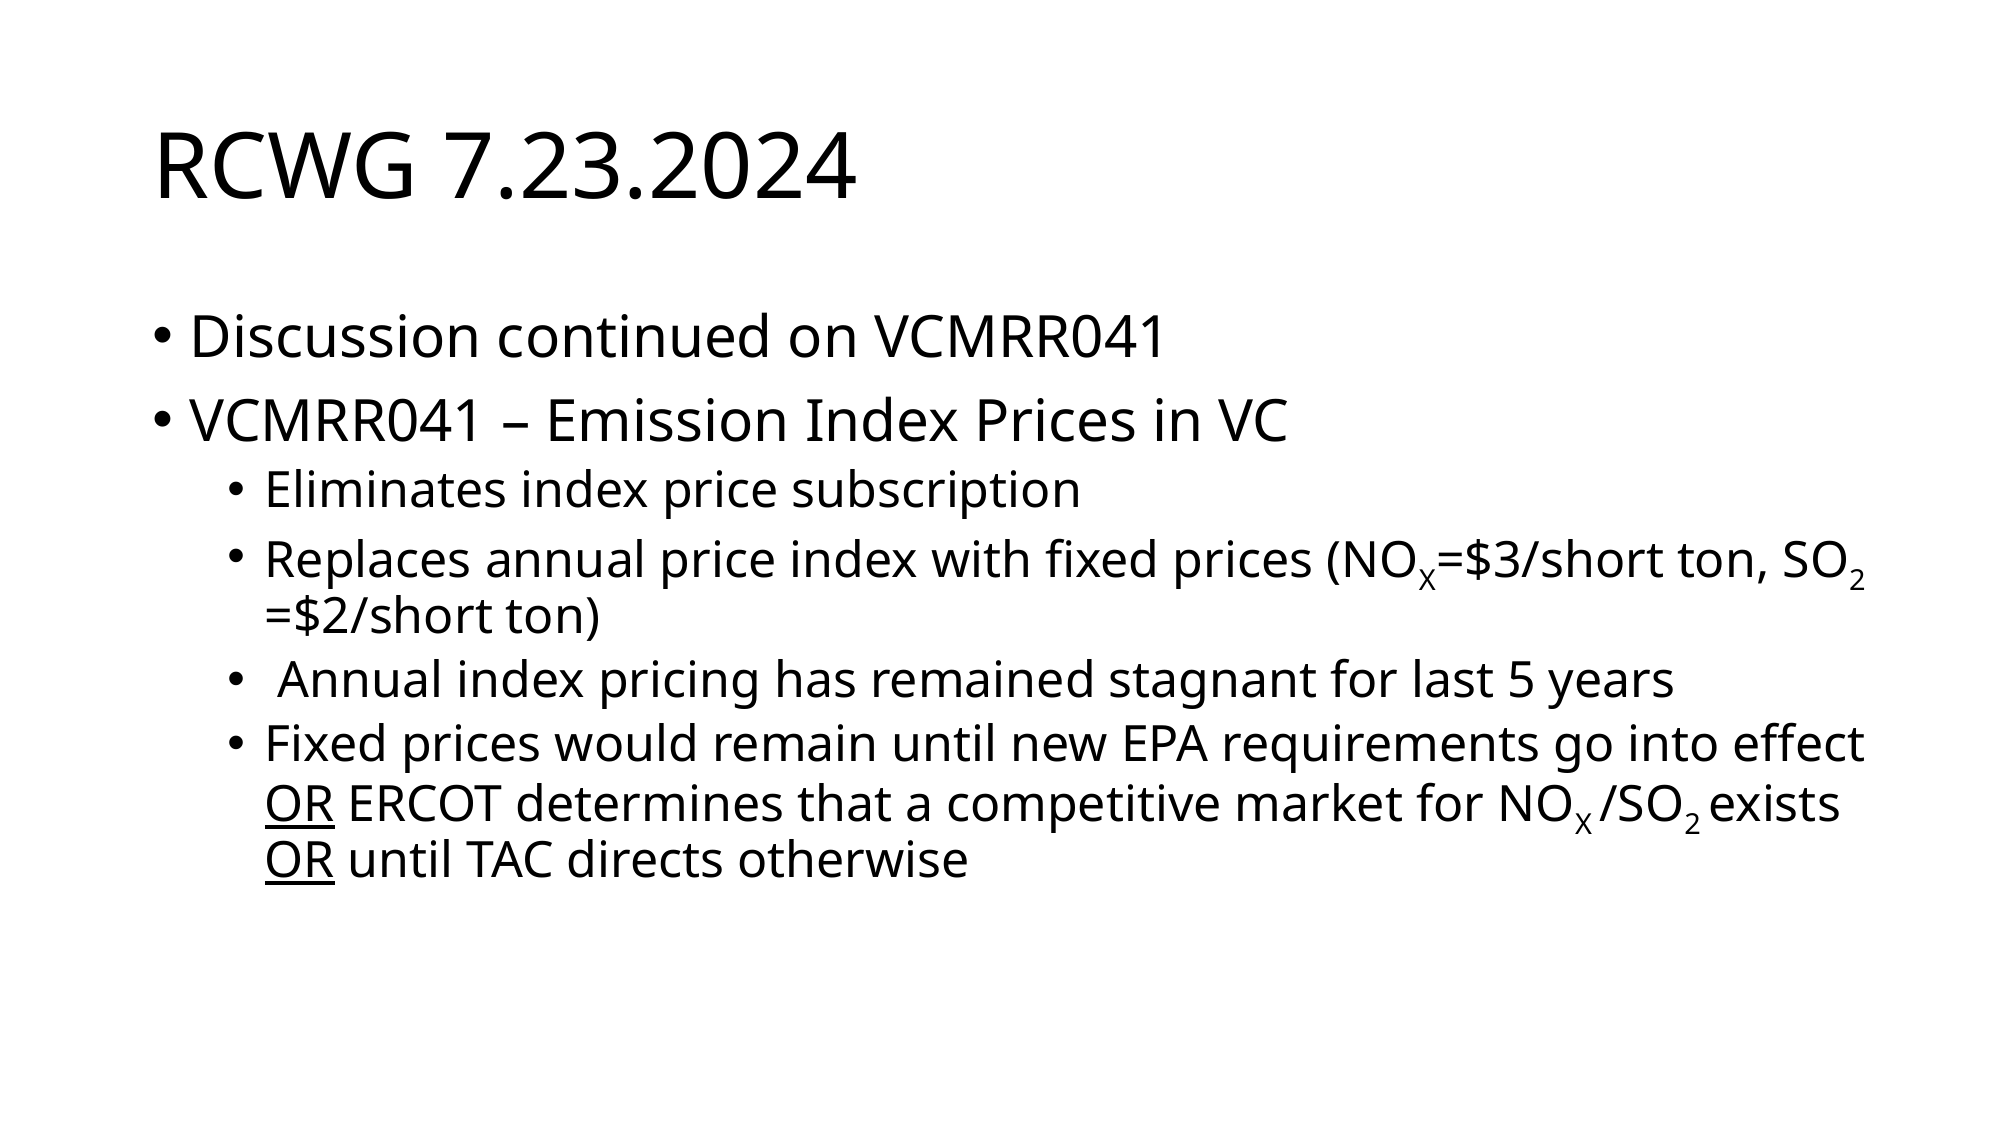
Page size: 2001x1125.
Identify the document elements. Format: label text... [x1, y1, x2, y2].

title RCWG 7.23.2024 [137, 59, 1863, 278]
list Discussion continued on VCMRR041 VCMRR041 – Emission Index Prices in VC Eliminates index price subscription Replaces annual price index with fixed prices (NOX=$3/short ton, SO2 =$2/short ton) Annual index pricing has remained stagnant for last 5 years Fixed prices would remain until new EPA requirements go into effect OR ERCOT determines that a competitive market for NOX /SO2 exists OR until TAC directs otherwise [137, 299, 1931, 1014]
